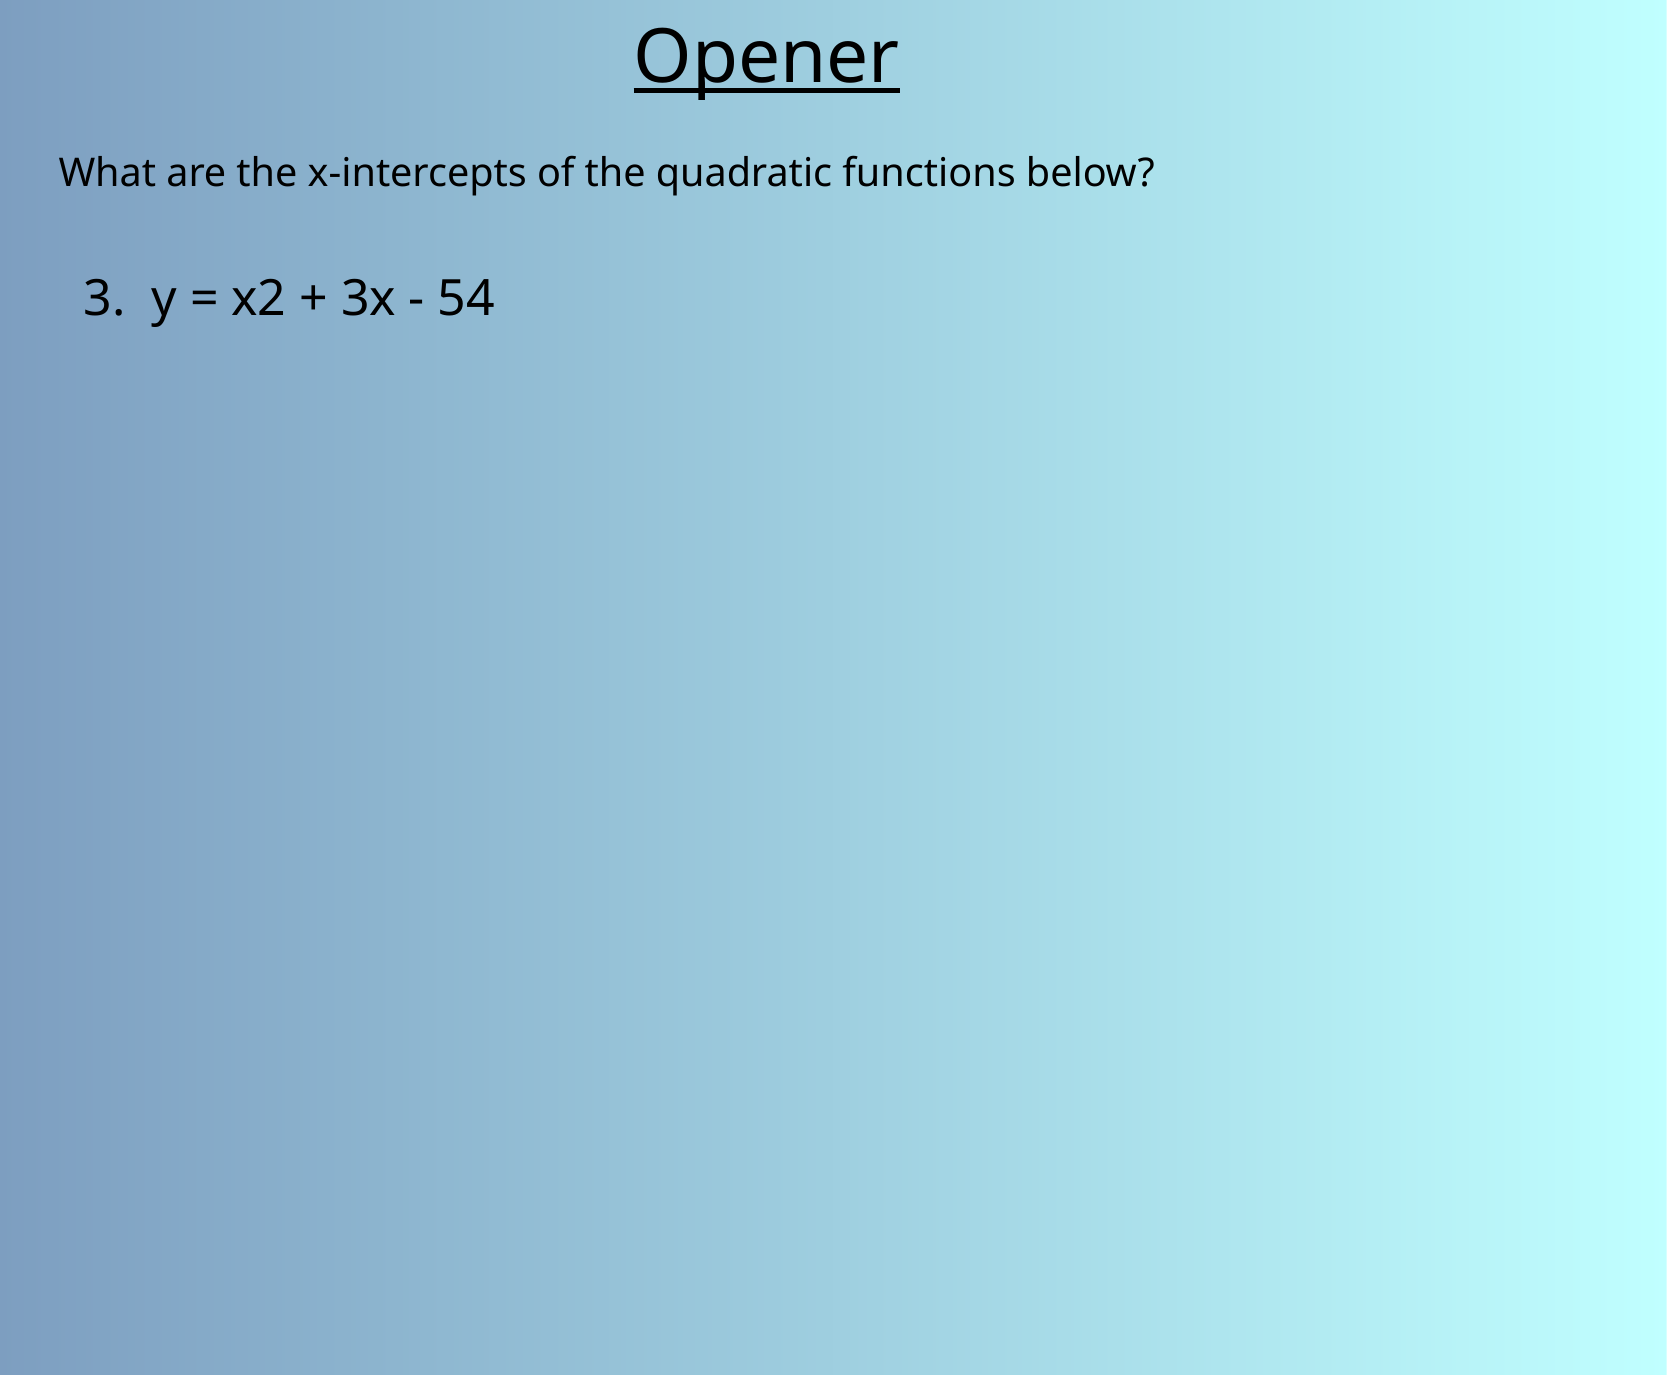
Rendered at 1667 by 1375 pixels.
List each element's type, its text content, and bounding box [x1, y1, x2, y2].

text_box What are the x-intercepts of the quadratic functions below? [43, 139, 1598, 202]
text_box 3. y = x2 + 3x - 54 [68, 258, 752, 333]
text_box Opener [618, 0, 1044, 105]
